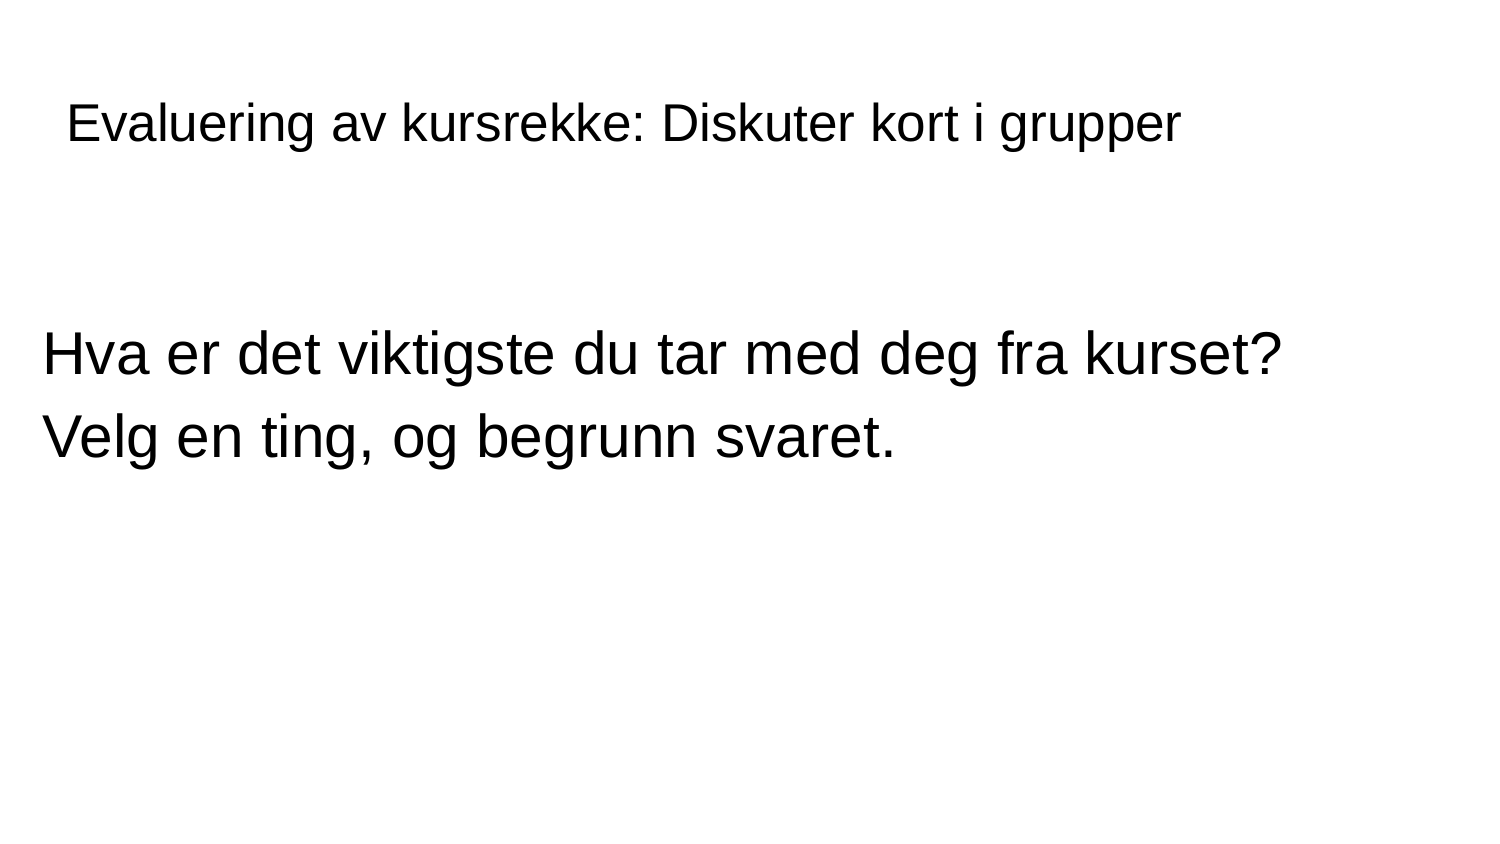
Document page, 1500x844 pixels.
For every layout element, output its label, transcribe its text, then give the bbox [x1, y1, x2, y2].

list Hva er det viktigste du tar med deg fra kurset? Velg en ting, og begrunn svaret. [27, 190, 1425, 751]
title Evaluering av kursrekke: Diskuter kort i grupper [51, 72, 1449, 167]
